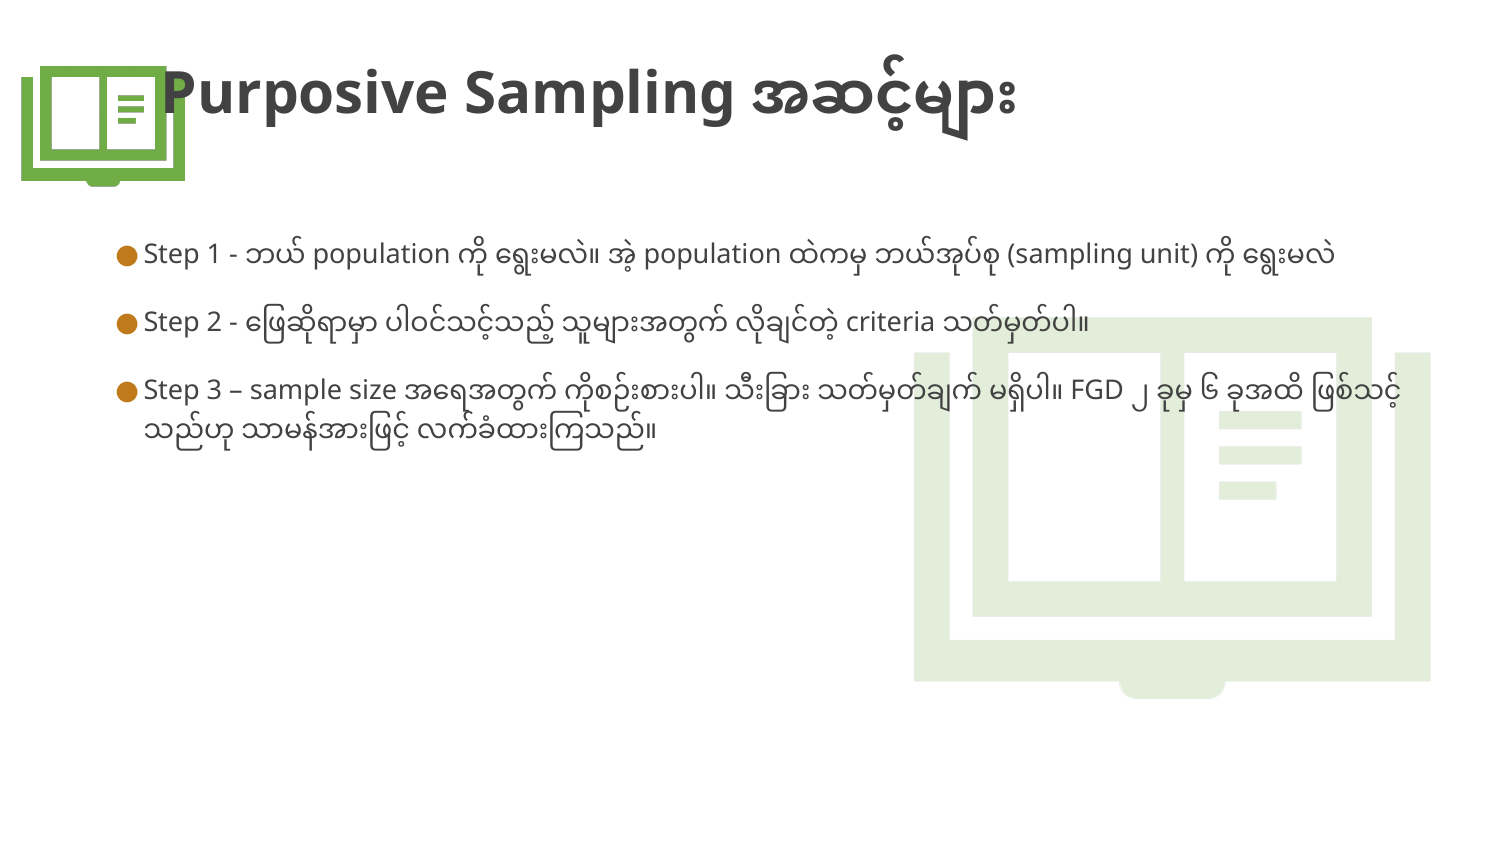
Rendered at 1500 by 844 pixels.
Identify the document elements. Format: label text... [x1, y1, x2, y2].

list Step 1 - ဘယ် population ကို ရွေးမလဲ။ အဲ့ population ထဲကမှ ဘယ်အုပ်စု (sampling unit) ကို ရွေးမလဲ Step 2 - ဖြေဆိုရာမှာ ပါဝင်သင့်သည့် သူများအတွက် လိုချင်တဲ့ criteria သတ်မှတ်ပါ။ Step 3 – sample size အရေအတွက် ကိုစဉ်းစားပါ။ သီးခြား သတ်မှတ်ချက် မရှိပါ။ FGD ၂ ခုမှ ၆ ခုအထိ ဖြစ်သင့်သည်ဟု သာမန်အားဖြင့် လက်ခံထားကြသည်။ [103, 224, 1459, 844]
title Purposive Sampling အဆင့်များ [149, 33, 1048, 157]
picture [14, 36, 192, 214]
